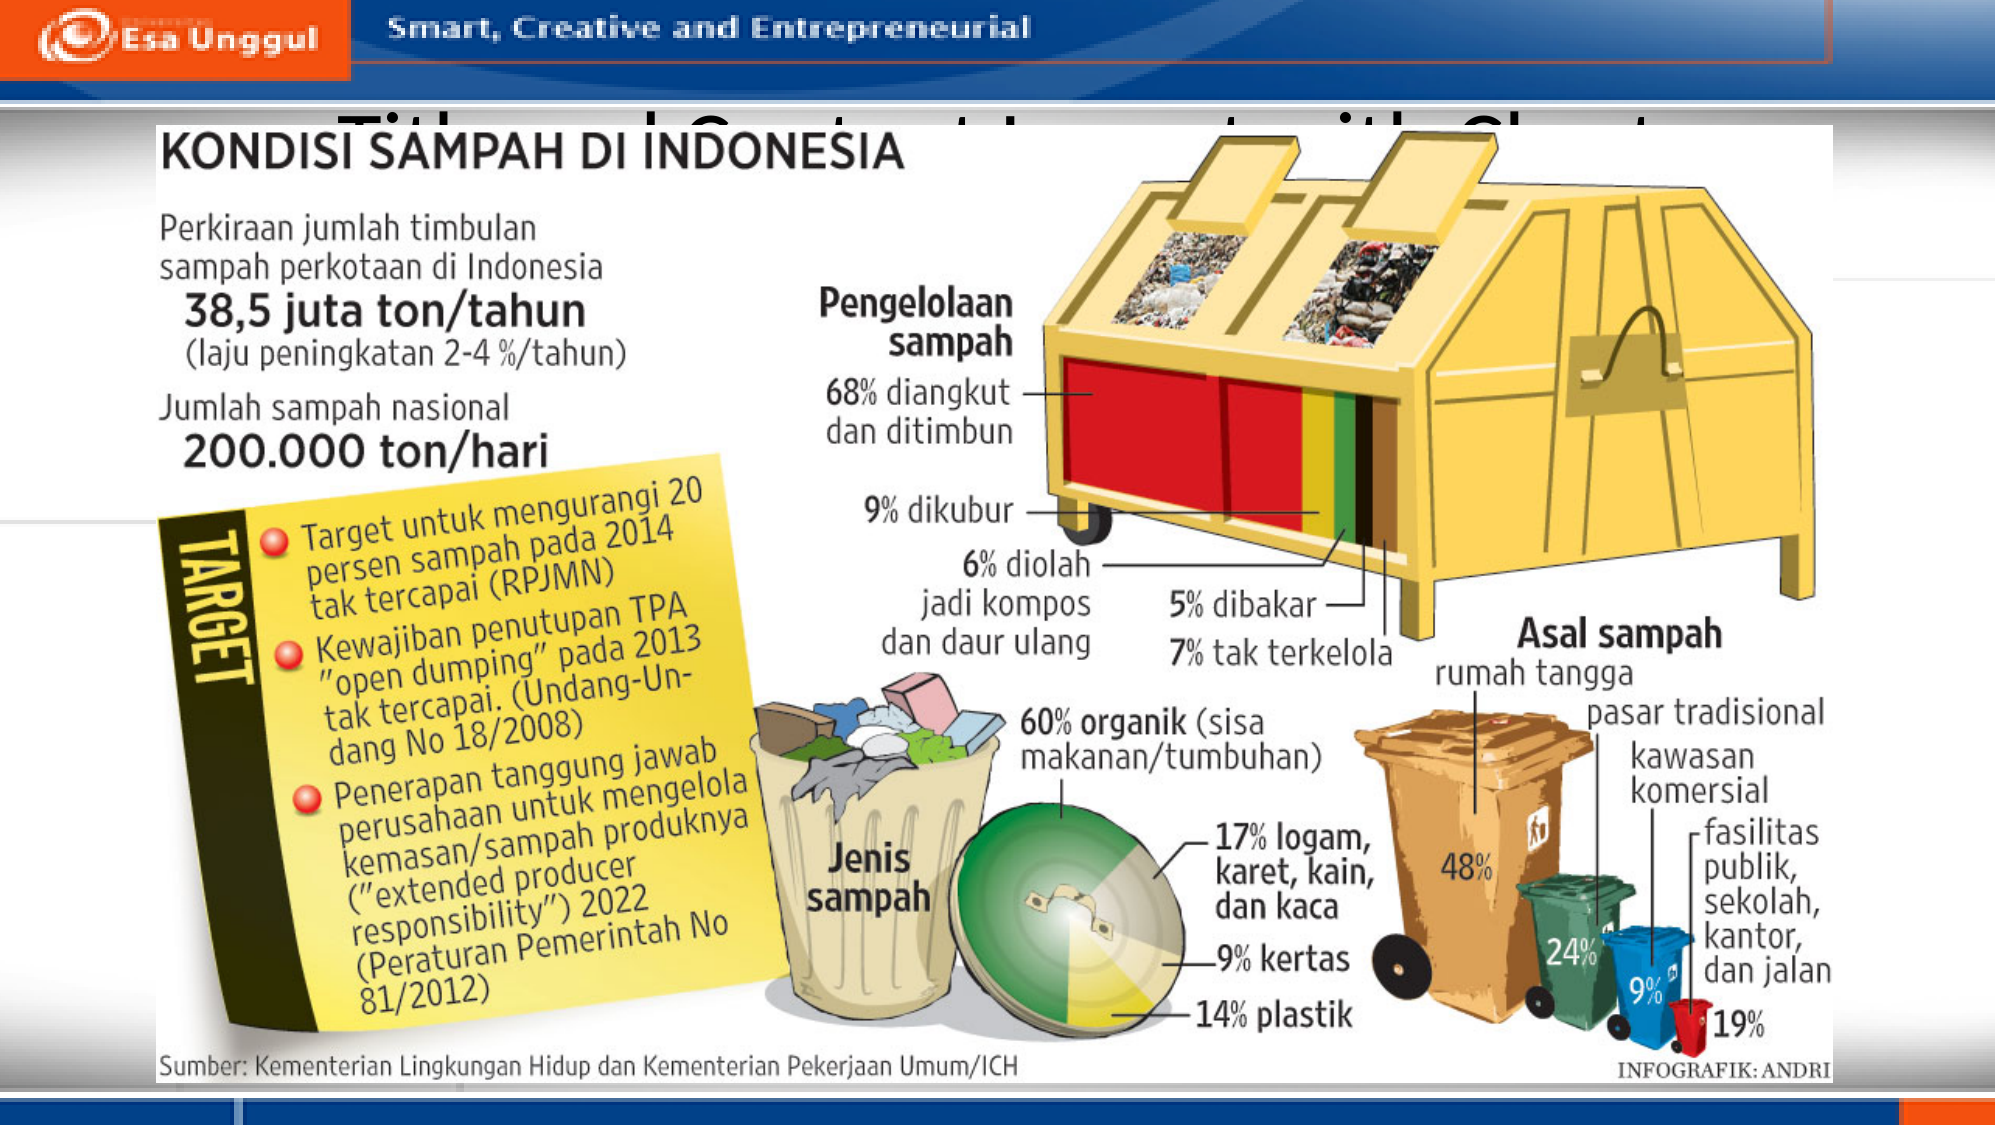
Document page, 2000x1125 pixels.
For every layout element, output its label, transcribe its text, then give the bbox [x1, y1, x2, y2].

picture [0, 0, 2000, 1125]
title Title and Content Layout with Chart [99, 45, 1900, 233]
